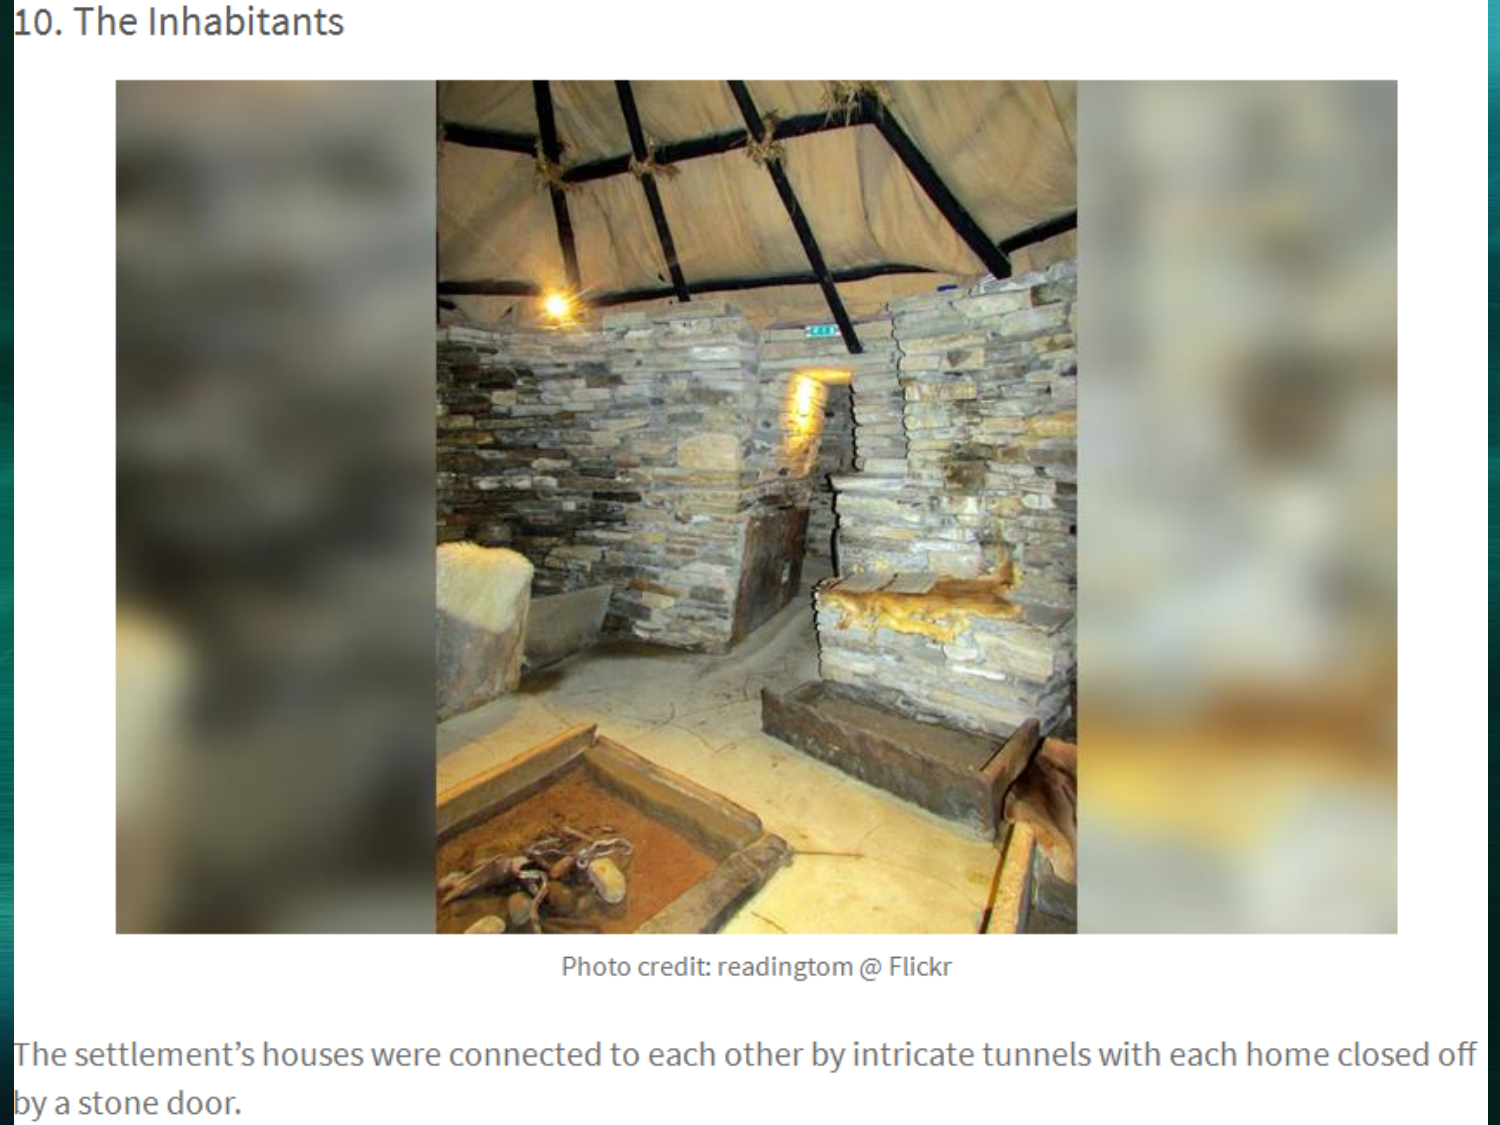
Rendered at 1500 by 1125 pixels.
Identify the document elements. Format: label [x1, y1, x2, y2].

picture [1488, 0, 1500, 1125]
list [14, 0, 1488, 1125]
picture [0, 0, 14, 1125]
